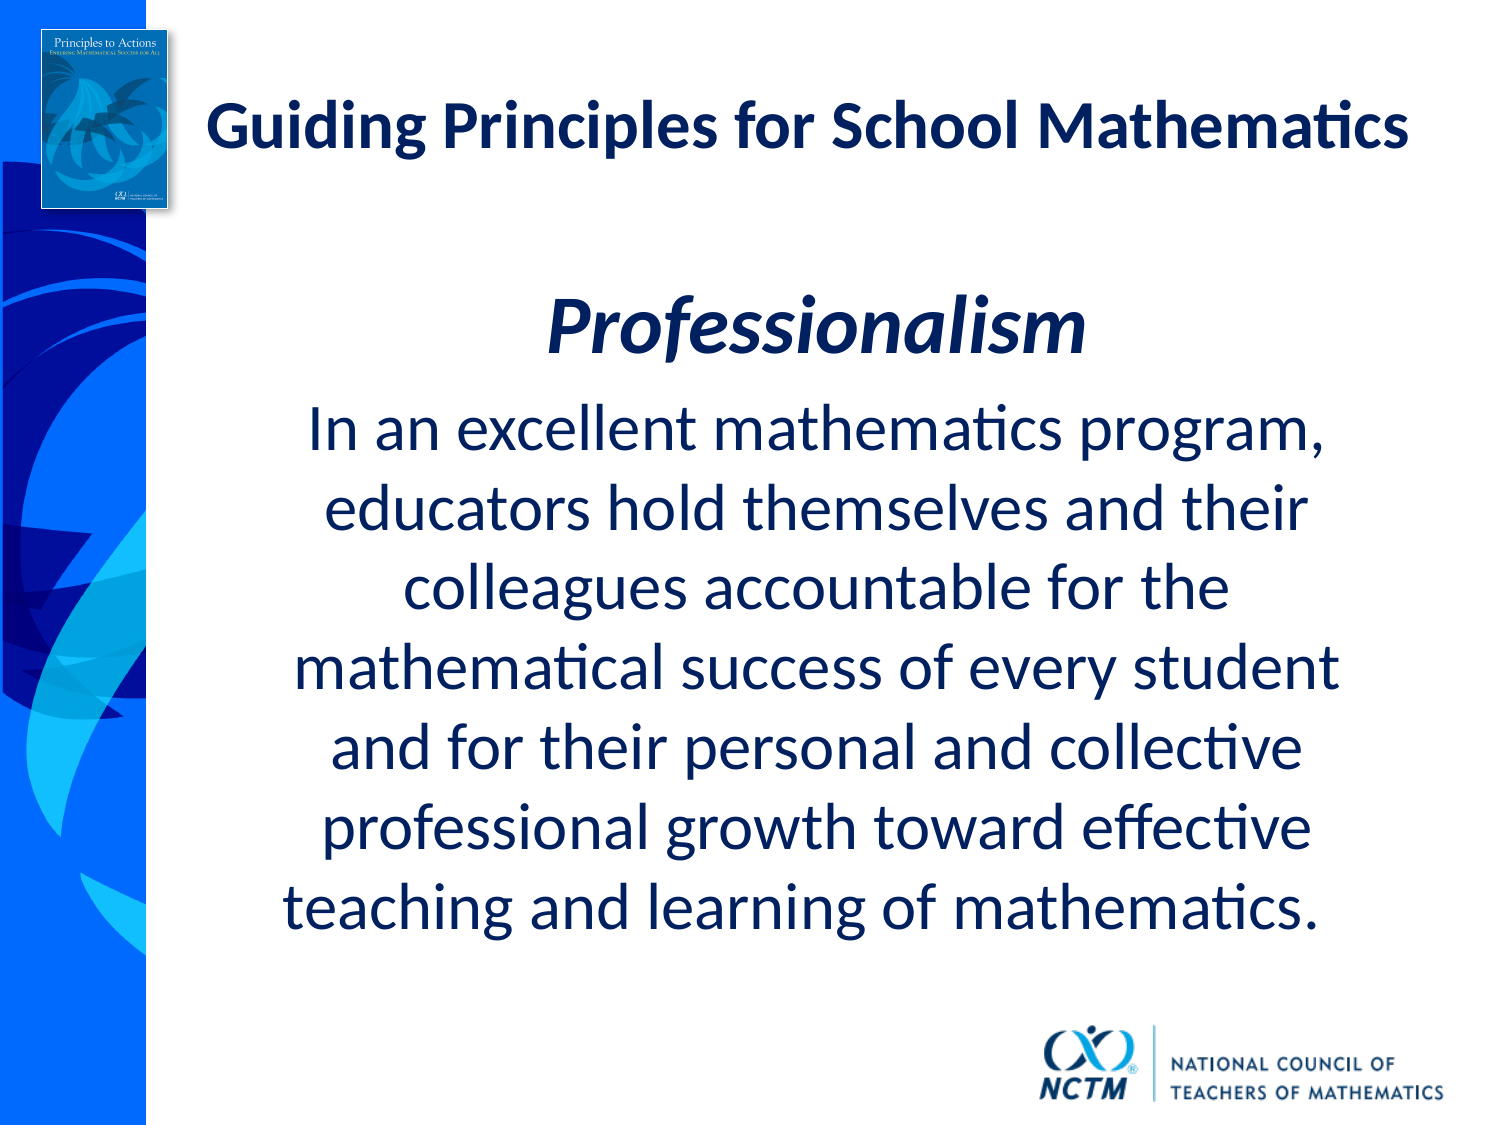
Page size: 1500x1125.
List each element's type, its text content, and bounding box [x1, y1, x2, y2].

list Professionalism In an excellent mathematics program, educators hold themselves and their colleagues accountable for the mathematical success of every student and for their personal and collective professional growth toward effective teaching and learning of mathematics. [236, 262, 1399, 1005]
picture [0, 0, 146, 1125]
picture [42, 30, 167, 208]
title Guiding Principles for School Mathematics [148, 37, 1500, 206]
